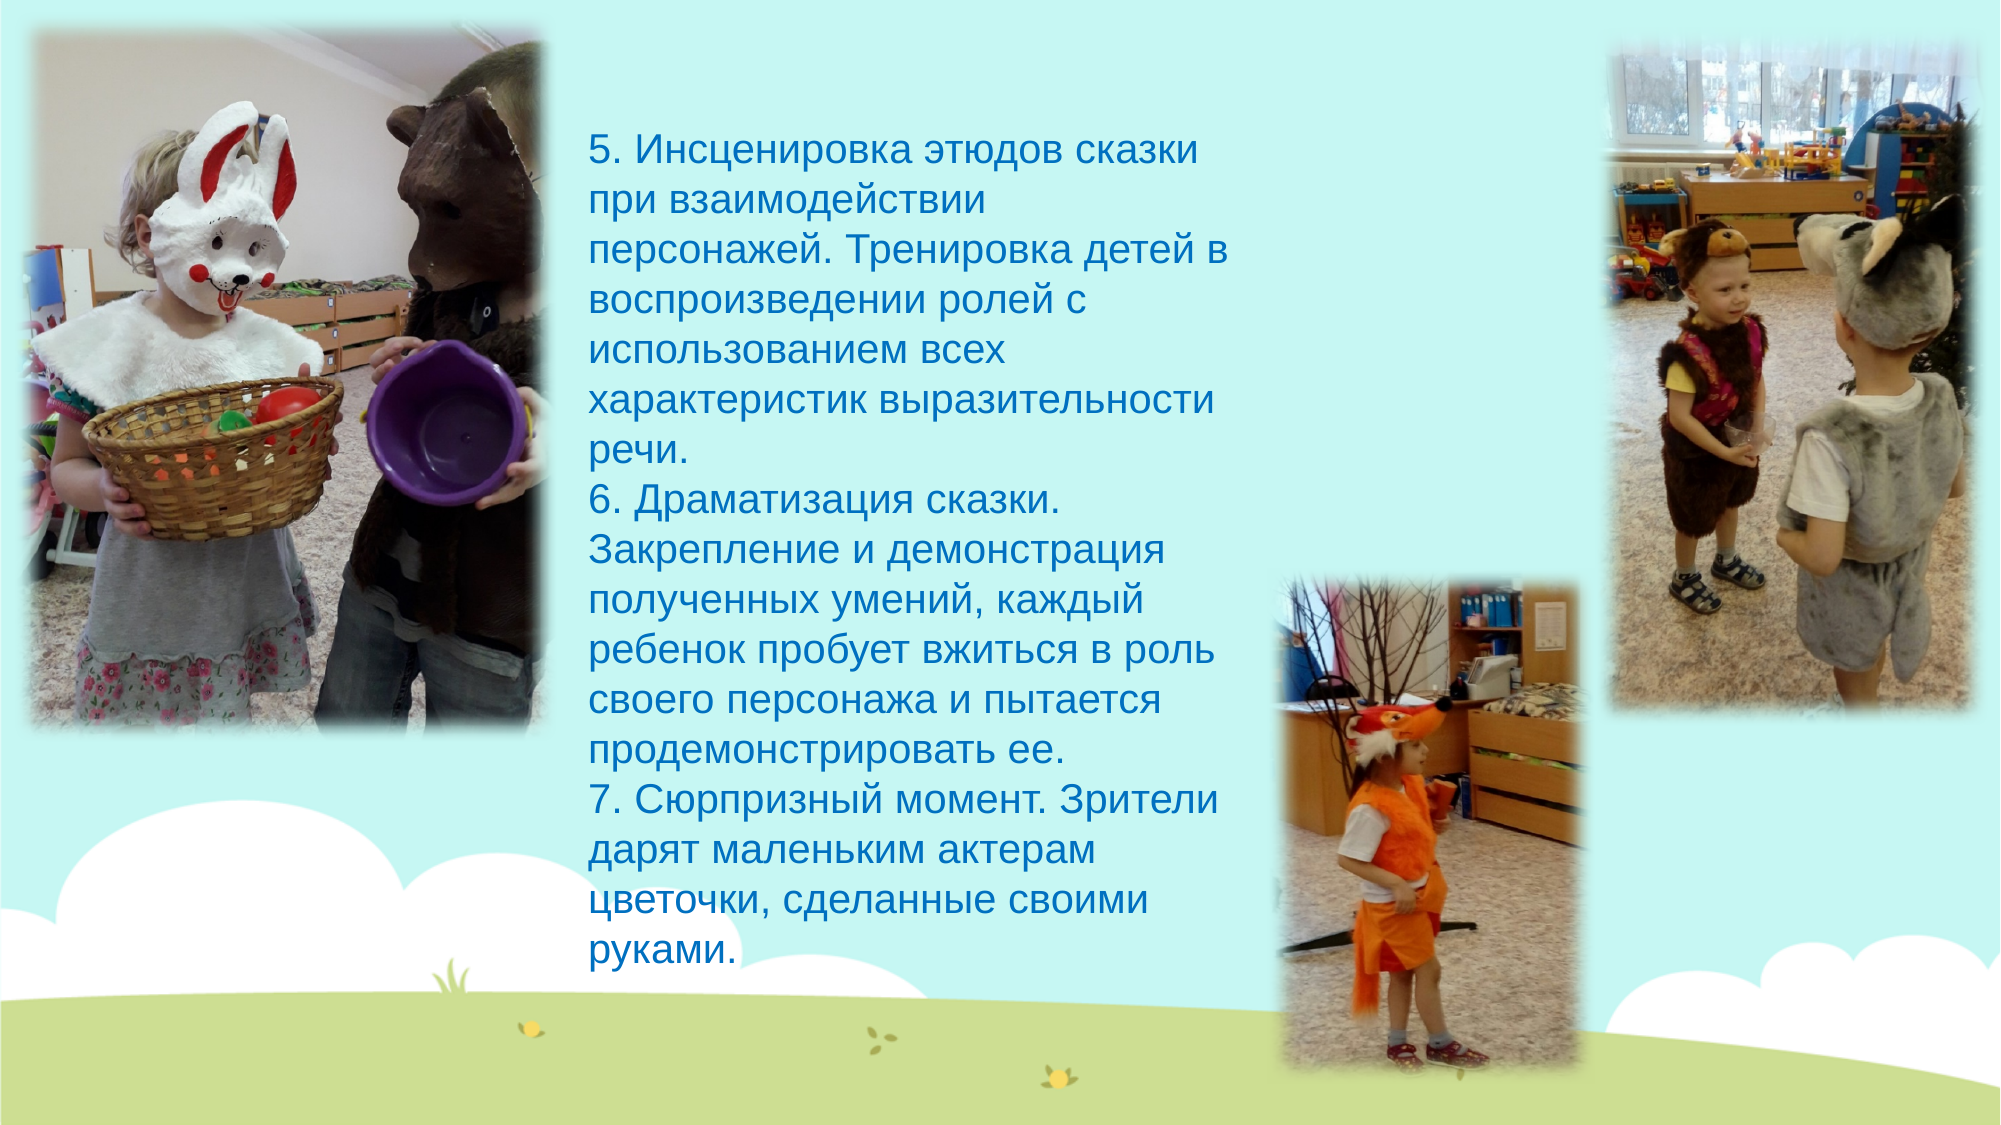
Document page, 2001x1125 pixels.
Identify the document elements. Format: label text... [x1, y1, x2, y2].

text_box 5. Инсценировка этюдов сказки при взаимодействии персонажей. Тренировка детей в воспроизведении ролей с использованием всех характеристик выразительности речи. 6. Драматизация сказки. Закрепление и демонстрация полученных умений, каждый ребенок пробует вжиться в роль своего персонажа и пытается продемонстрировать ее. 7. Сюрпризный момент. Зрители дарят маленьким актерам цветочки, сделанные своими руками. [573, 64, 1257, 980]
picture [0, 0, 2001, 1125]
